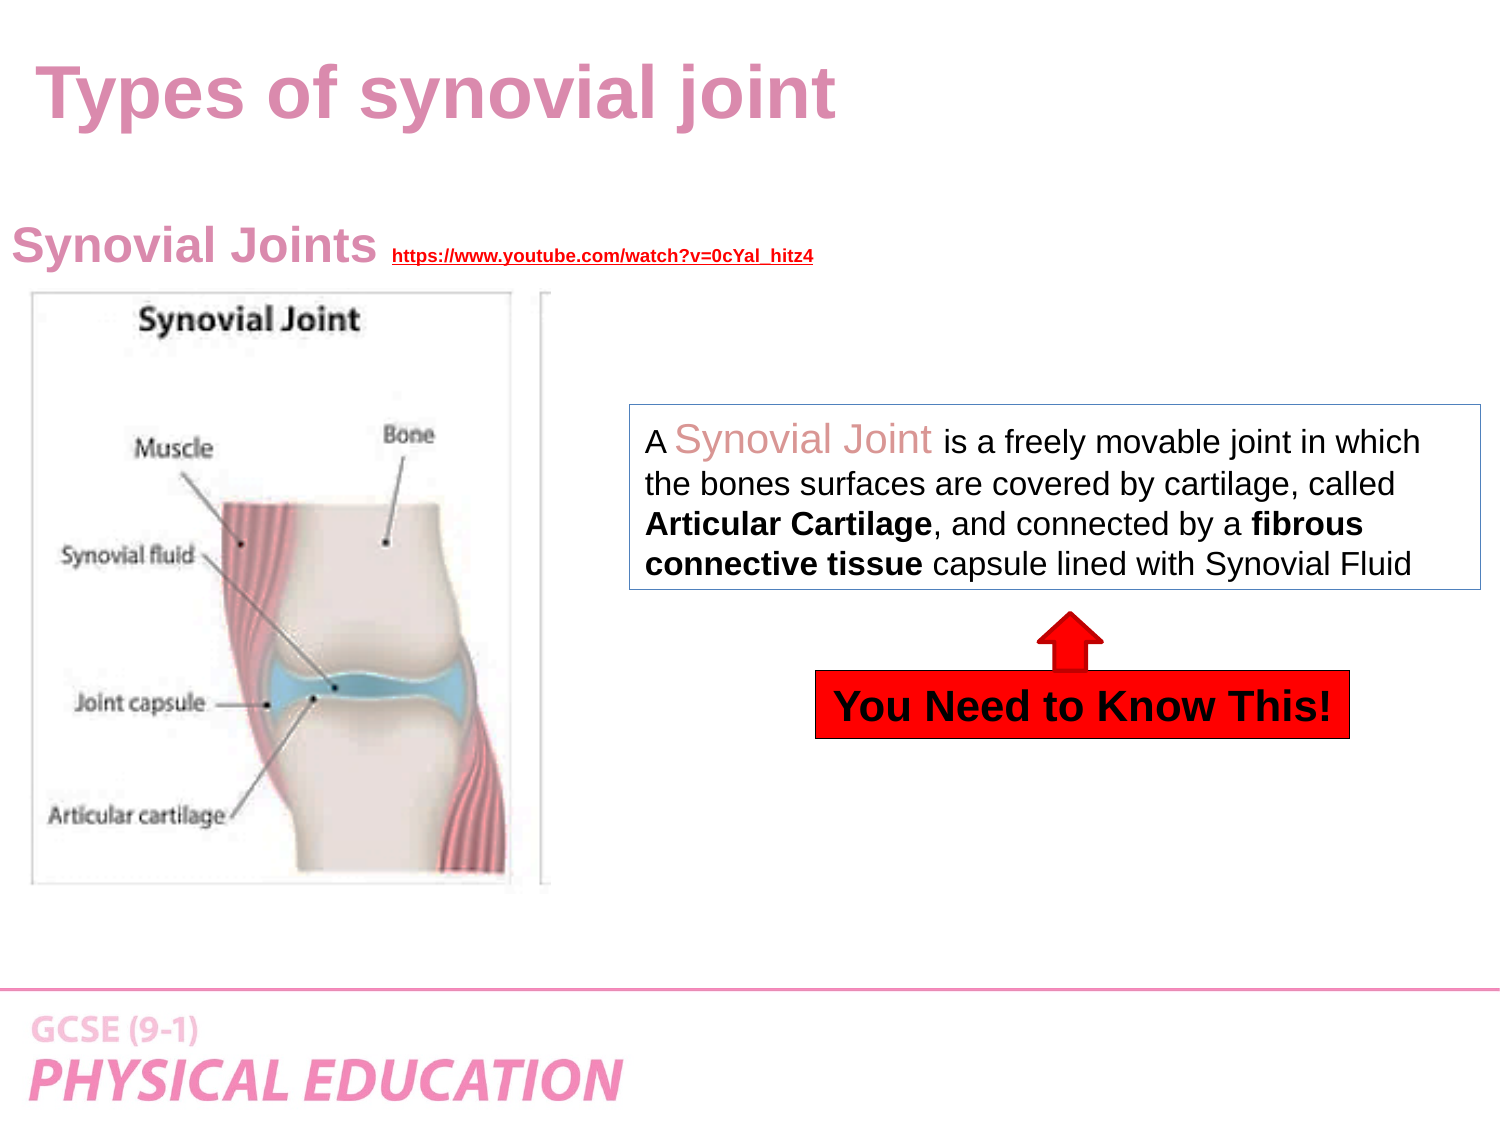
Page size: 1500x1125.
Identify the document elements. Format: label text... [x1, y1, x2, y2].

text_box [1036, 611, 1104, 673]
picture [21, 288, 551, 894]
text_box Synovial Joints https://www.youtube.com/watch?v=0cYal_hitz4 [0, 207, 1468, 302]
text_box You Need to Know This! [815, 670, 1350, 739]
picture [0, 988, 1500, 1125]
text_box A Synovial Joint is a freely movable joint in which the bones surfaces are covered by cartilage, called Articular Cartilage, and connected by a fibrous connective tissue capsule lined with Synovial Fluid [629, 404, 1481, 590]
text_box Types of synovial joint [19, 17, 1438, 160]
